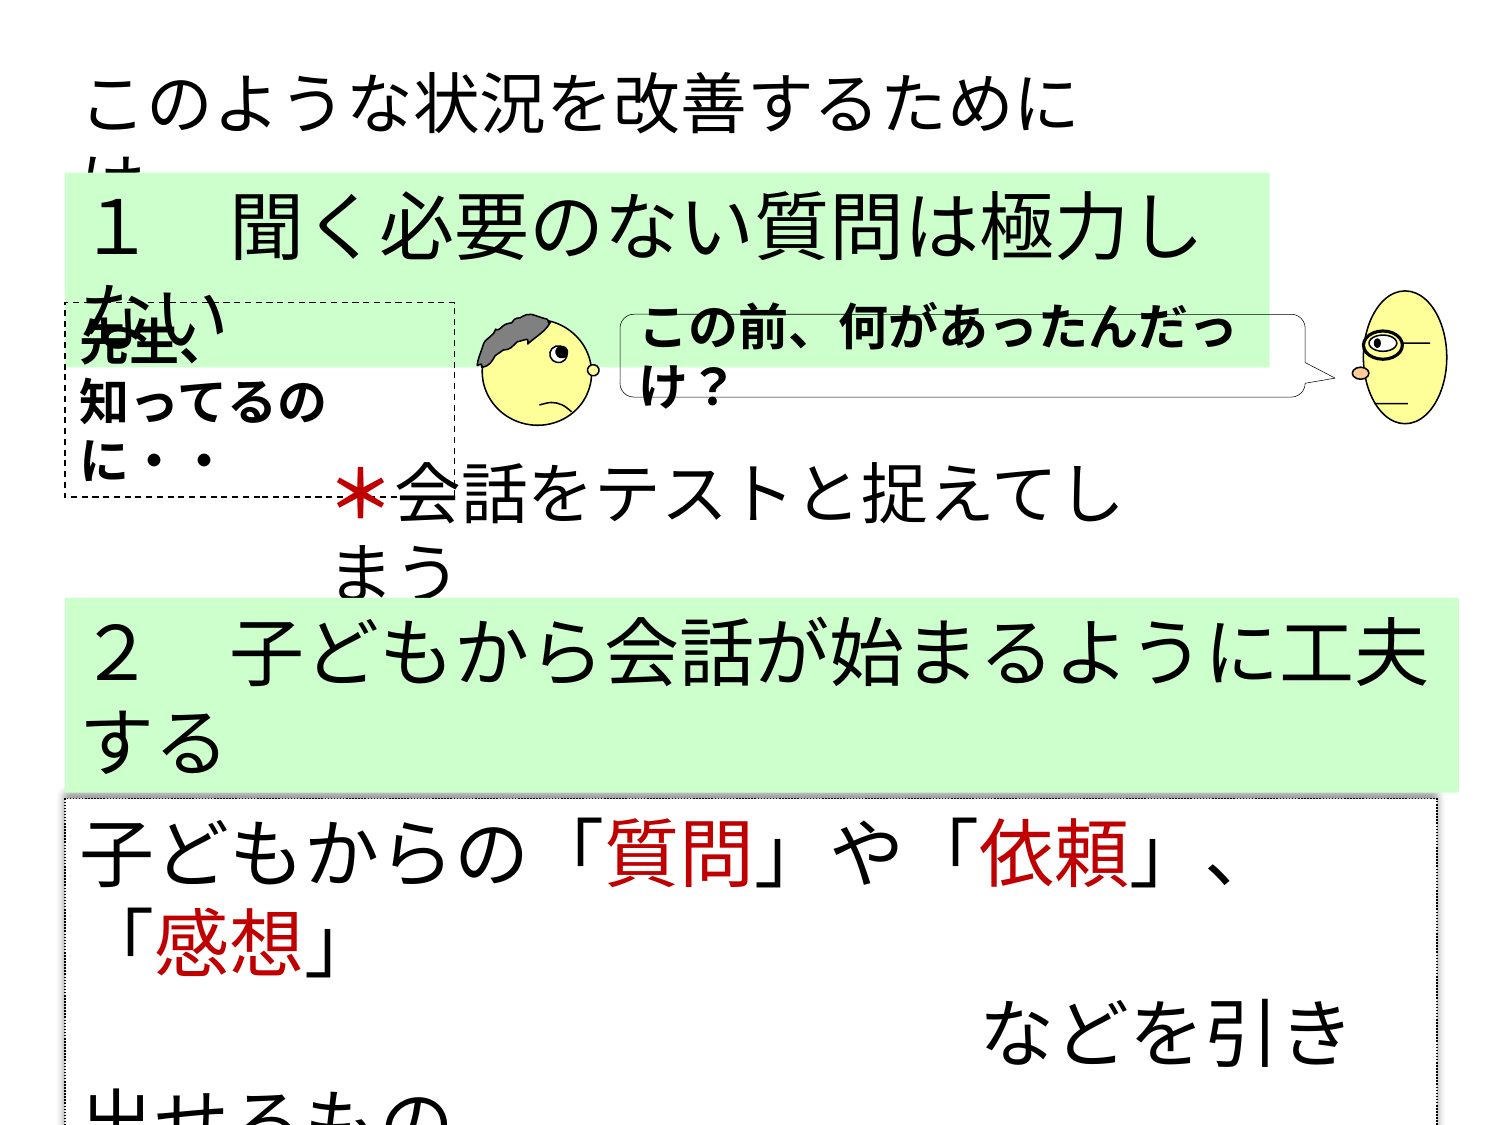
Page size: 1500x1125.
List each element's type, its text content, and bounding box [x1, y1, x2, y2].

text_box ２ 子どもから会話が始まるように工夫する [64, 597, 1459, 793]
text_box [476, 313, 599, 426]
text_box このような状況を改善するためには・・ [64, 54, 1176, 172]
text_box １ 聞く必要のない質問は極力しない [64, 172, 1270, 368]
text_box この前、何があったんだっけ？ [617, 312, 1338, 400]
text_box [1352, 290, 1448, 424]
text_box ＊会話をテストと捉えてしまう [312, 444, 1199, 597]
text_box 先生、 知ってるのに・・ [64, 302, 455, 498]
text_box 子どもからの「質問」や「依頼」、「感想」 などを引き出せるもの [64, 798, 1437, 1125]
